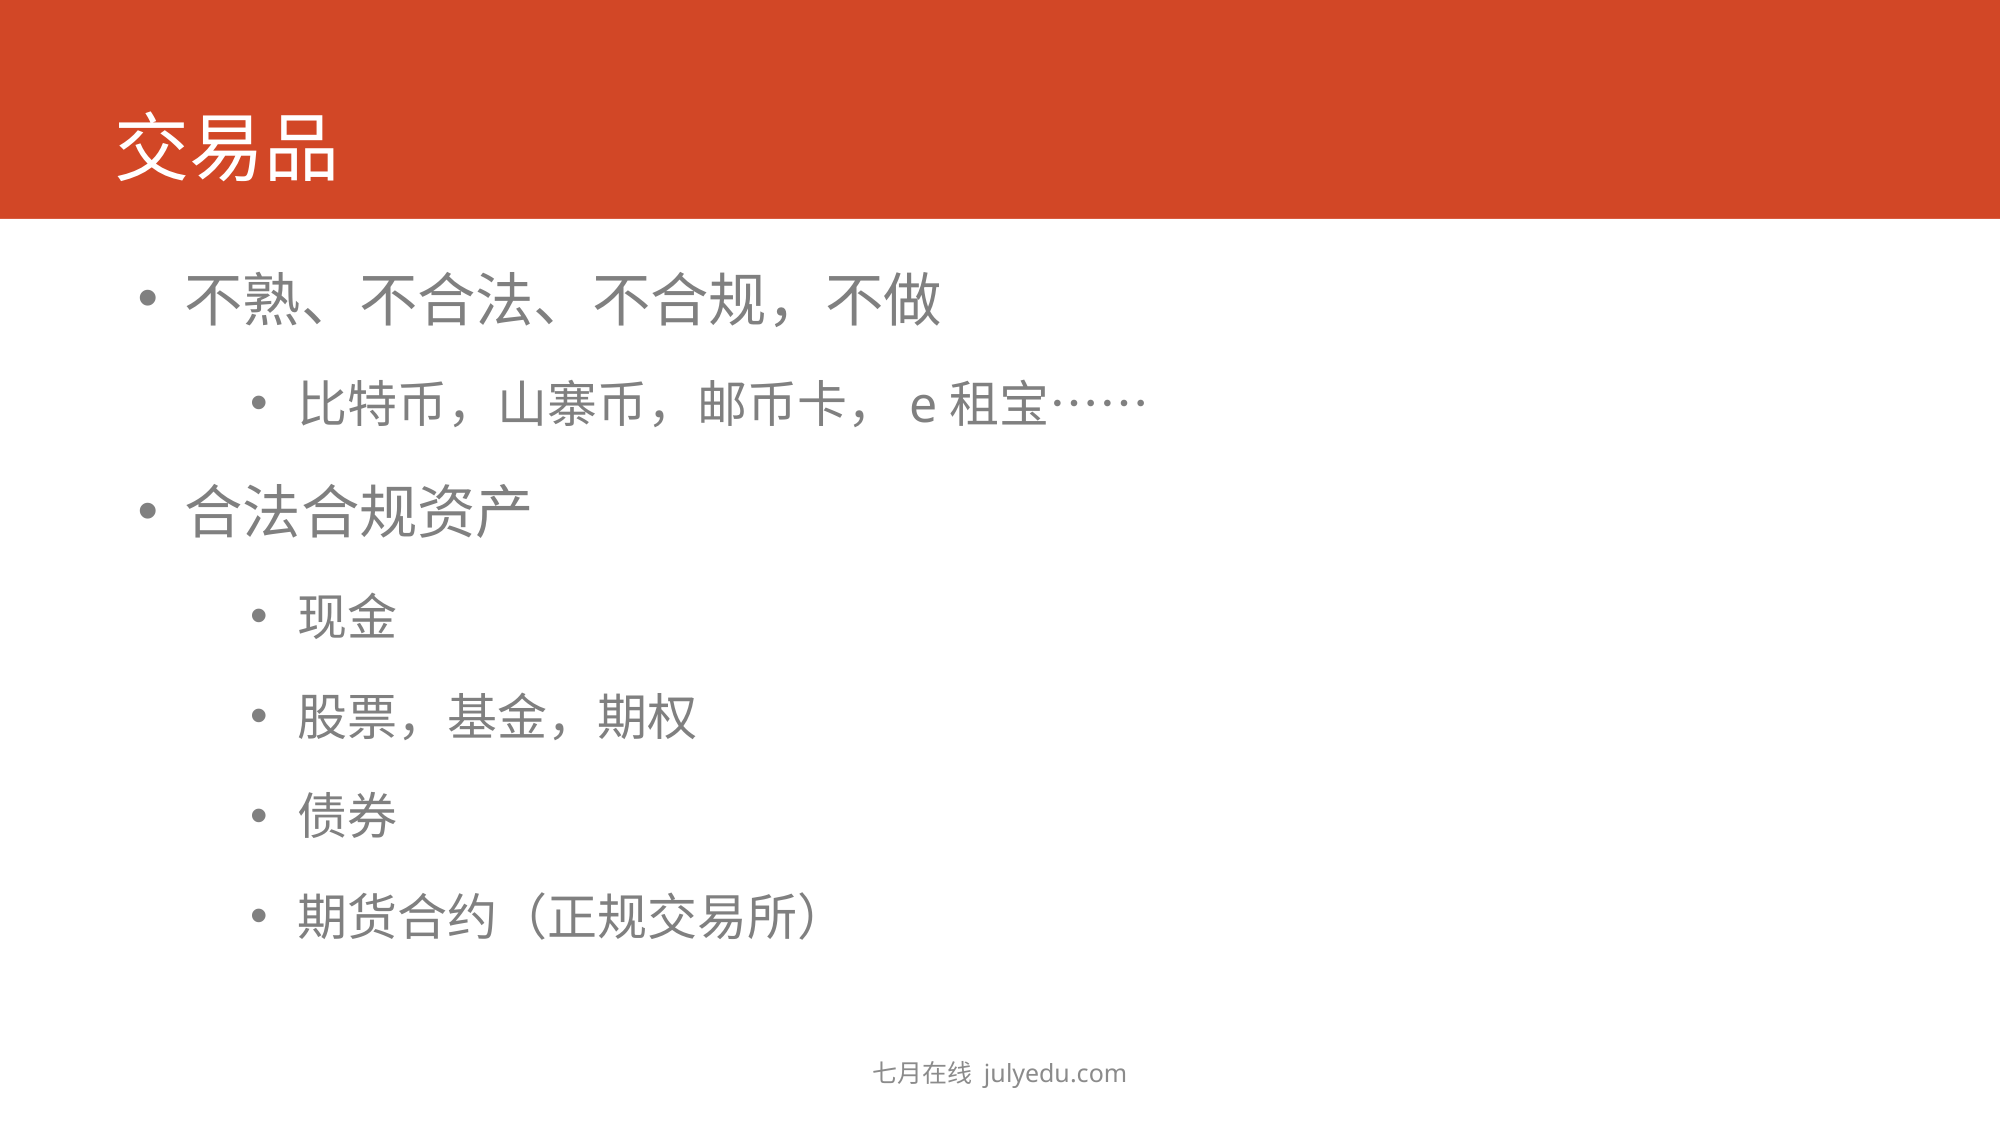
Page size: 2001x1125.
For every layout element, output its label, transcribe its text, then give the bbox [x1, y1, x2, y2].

list 不熟、不合法、不合规，不做 比特币，山寨币，邮币卡，e租宝…… 合法合规资产 现金 股票，基金，期权 债券 期货合约（正规交易所） [122, 255, 1594, 1038]
title 交易品 [99, 0, 1863, 199]
footer 七月在线 julyedu.com [762, 1042, 1238, 1103]
